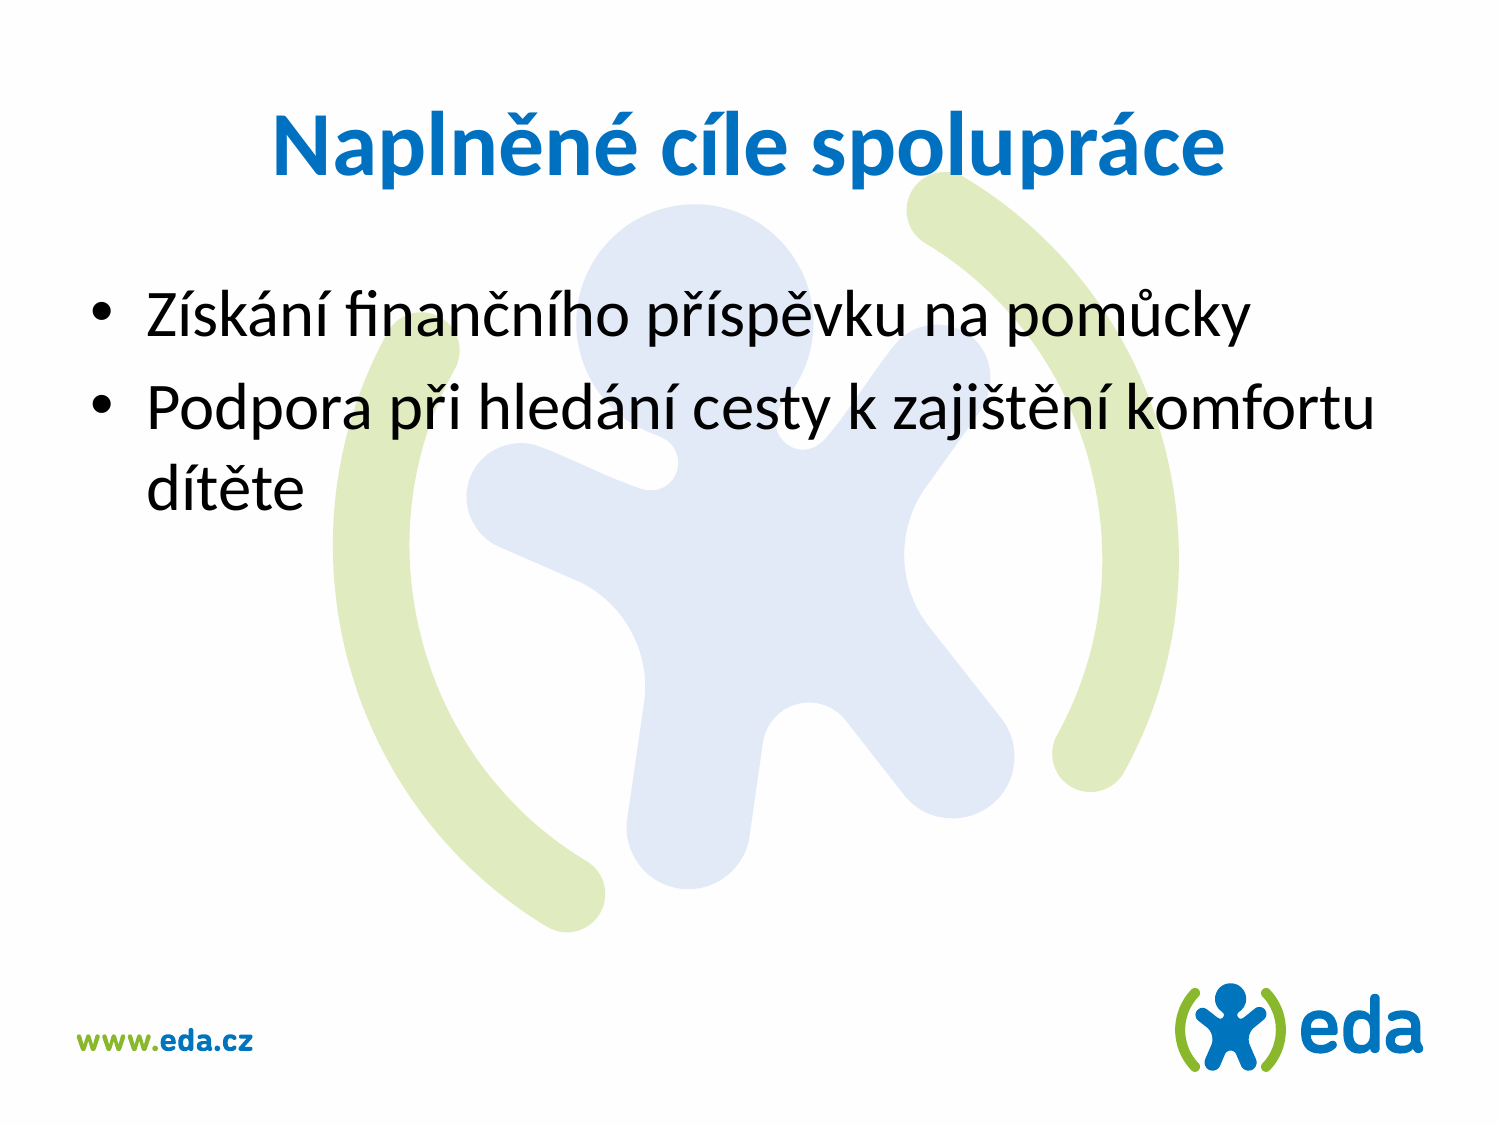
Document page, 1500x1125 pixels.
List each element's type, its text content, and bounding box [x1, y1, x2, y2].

title Naplněné cíle spolupráce [75, 45, 1425, 233]
list Získání finančního příspěvku na pomůcky Podpora při hledání cesty k zajištění komfortu dítěte [75, 262, 1425, 1005]
